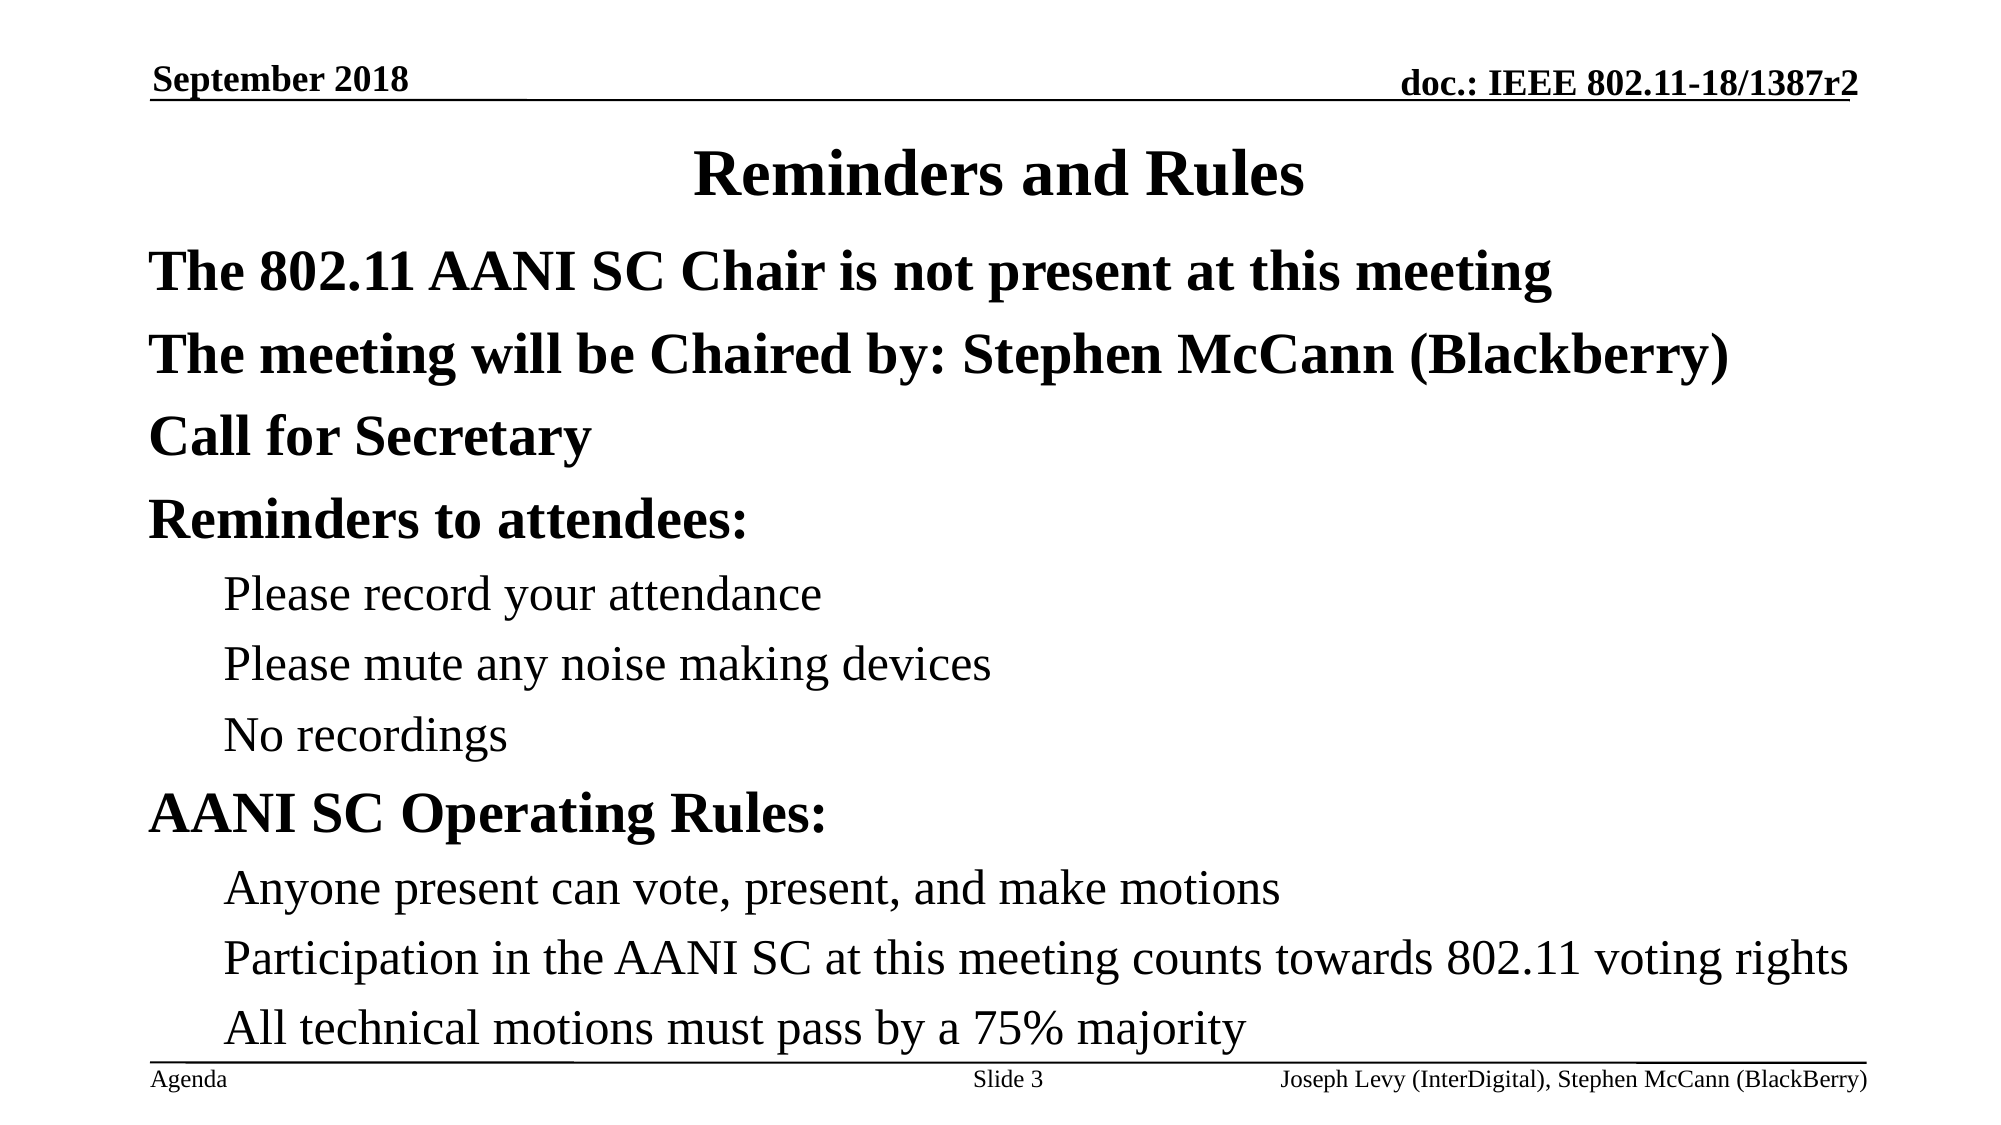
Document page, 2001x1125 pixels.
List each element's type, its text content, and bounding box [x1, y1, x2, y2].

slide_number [152, 54, 563, 100]
footer Joseph Levy (InterDigital), Stephen McCann (BlackBerry) [1171, 1061, 1869, 1093]
slide_number Slide 3 [950, 1061, 1067, 1123]
list The 802.11 AANI SC Chair is not present at this meeting The meeting will be Chaired by: Stephen McCann (Blackberry) Call for Secretary Reminders to attendees: Please record your attendance Please mute any noise making devices No recordings AANI SC Operating Rules: Anyone present can vote, present, and make motions Participation in the AANI SC at this meeting counts towards 802.11 voting rights All technical motions must pass by a 75% majority [132, 224, 1884, 1050]
title Reminders and Rules [149, 112, 1850, 224]
